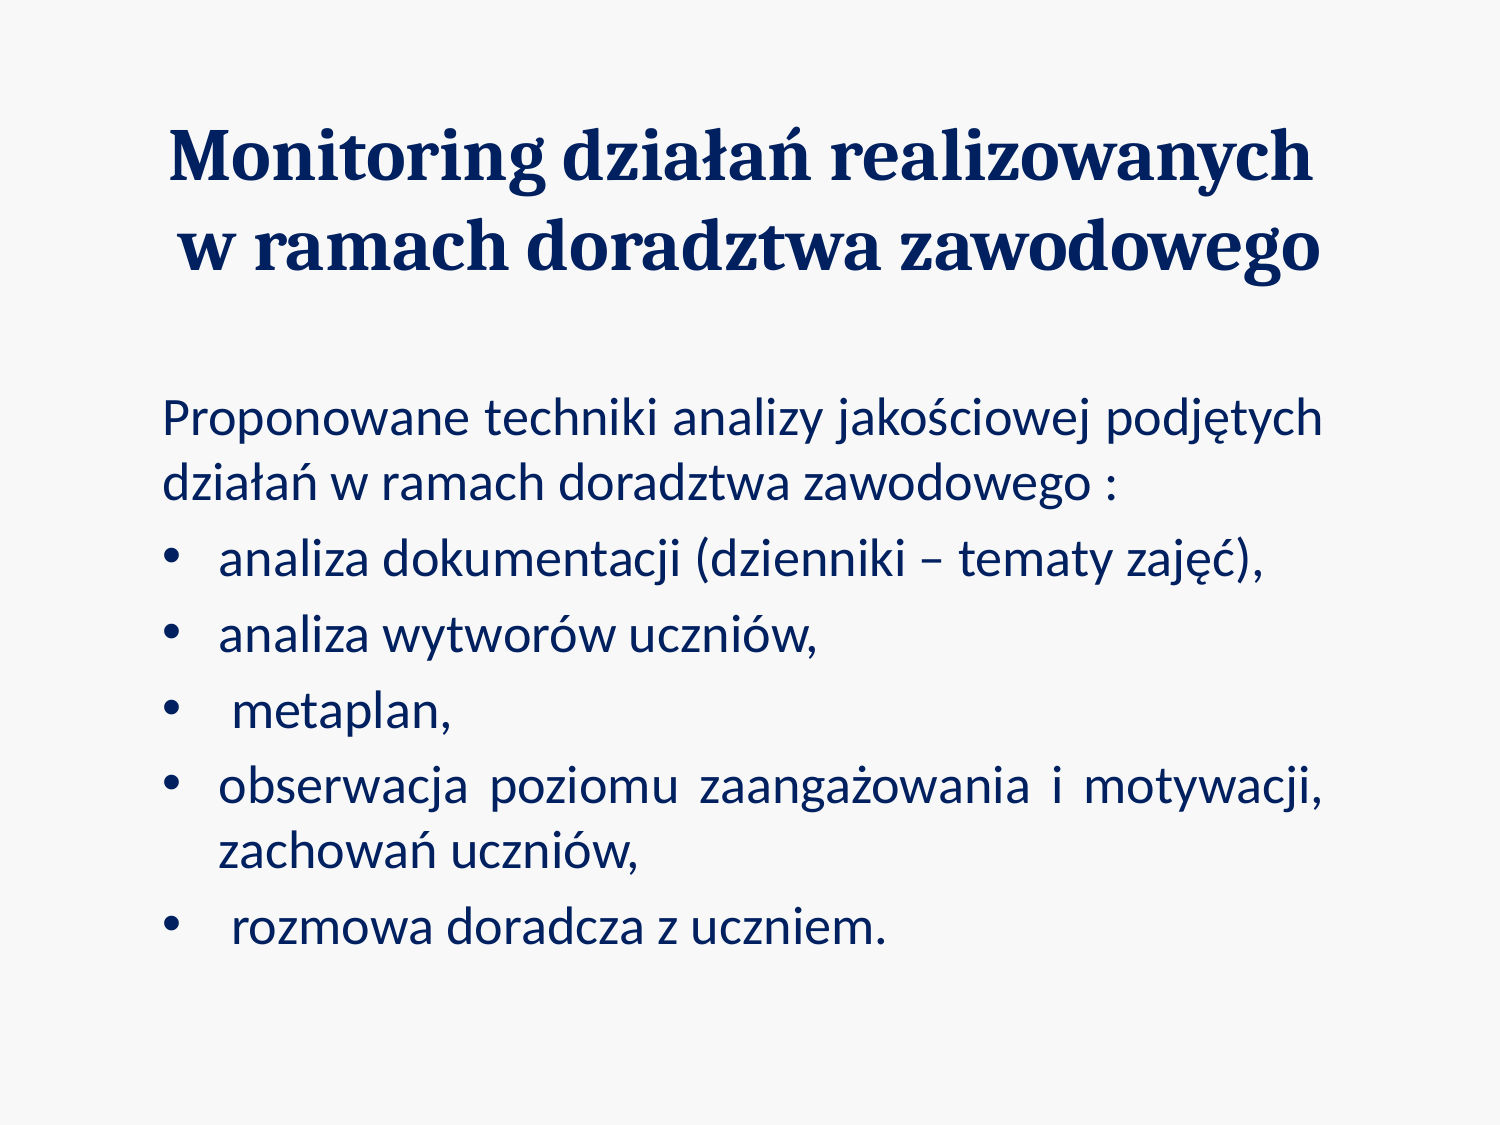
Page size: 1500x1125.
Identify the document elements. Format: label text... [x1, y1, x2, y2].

list Proponowane techniki analizy jakościowej podjętych działań w ramach doradztwa zawodowego : analiza dokumentacji (dzienniki – tematy zajęć), analiza wytworów uczniów, metaplan, obserwacja poziomu zaangażowania i motywacji, zachowań uczniów, rozmowa doradcza z uczniem. [147, 373, 1341, 1093]
title Monitoring działań realizowanych w ramach doradztwa zawodowego [75, 101, 1425, 290]
